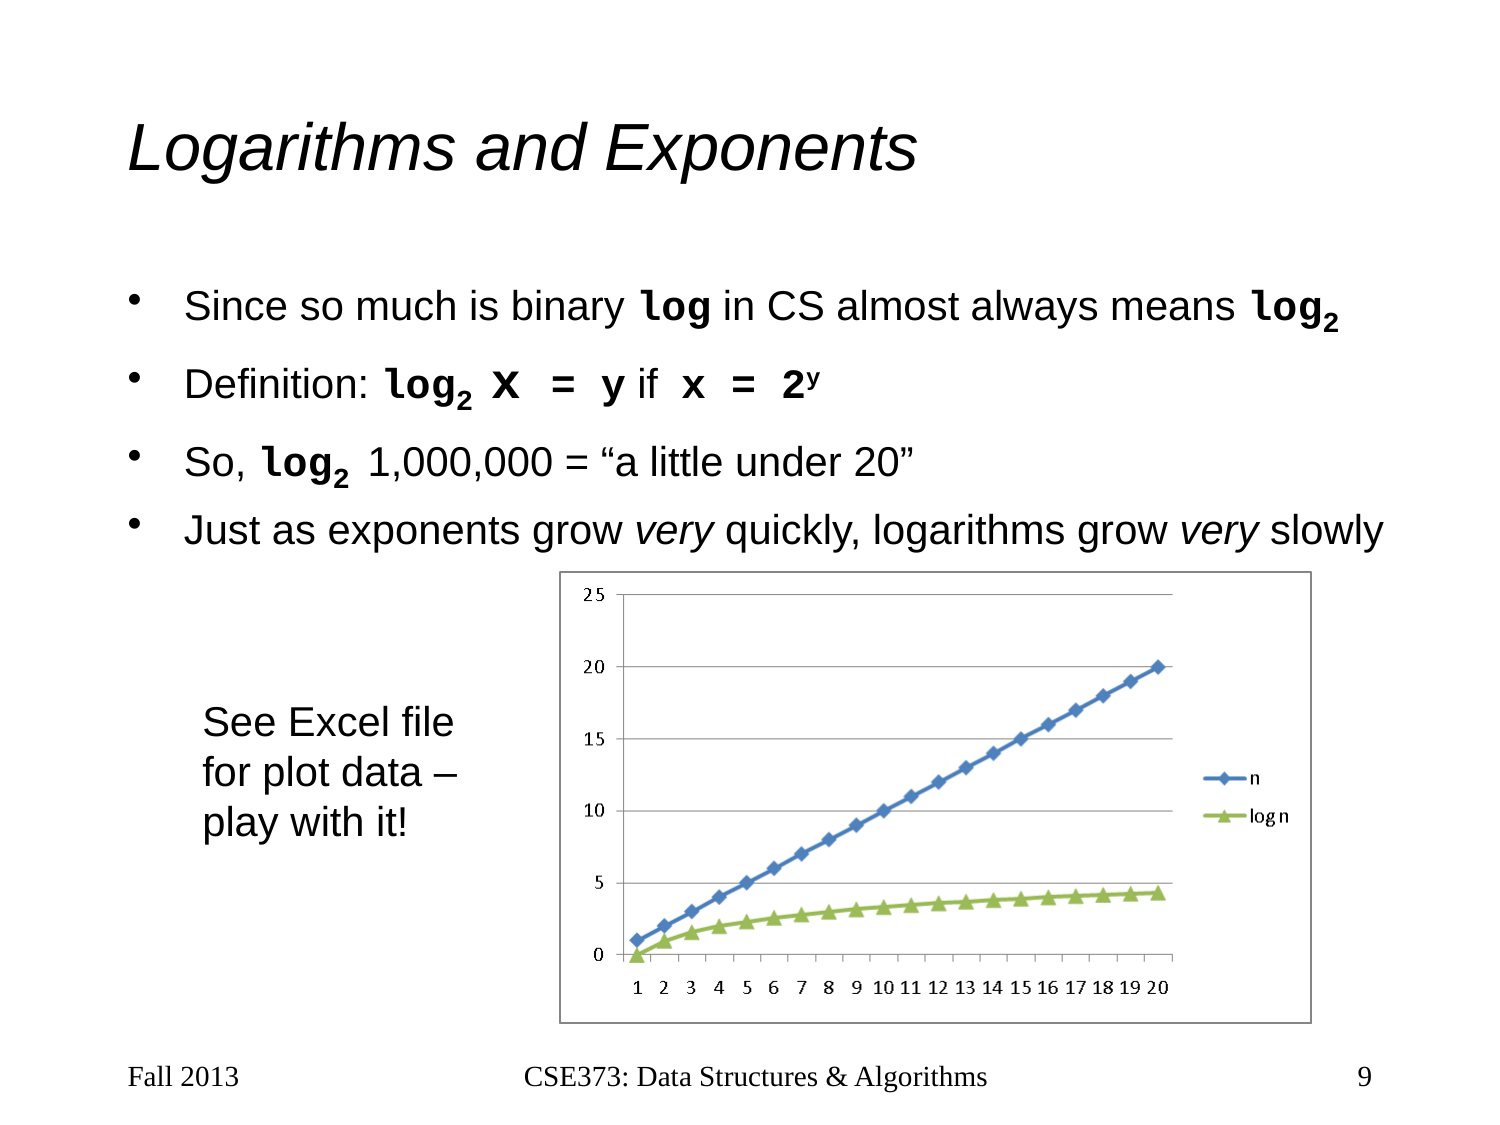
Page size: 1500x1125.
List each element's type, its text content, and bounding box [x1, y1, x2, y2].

list Since so much is binary log in CS almost always means log2 Definition: log2 x = y if x = 2y So, log2 1,000,000 = “a little under 20” Just as exponents grow very quickly, logarithms grow very slowly [112, 262, 1401, 1001]
picture [558, 570, 1313, 1026]
footer CSE373: Data Structures & Algorithms [474, 1049, 1038, 1125]
slide_number 9 [1074, 1049, 1388, 1125]
title Logarithms and Exponents [112, 49, 1388, 238]
text_box See Excel file for plot data – play with it! [187, 687, 552, 853]
slide_number Fall 2013 [112, 1049, 426, 1125]
